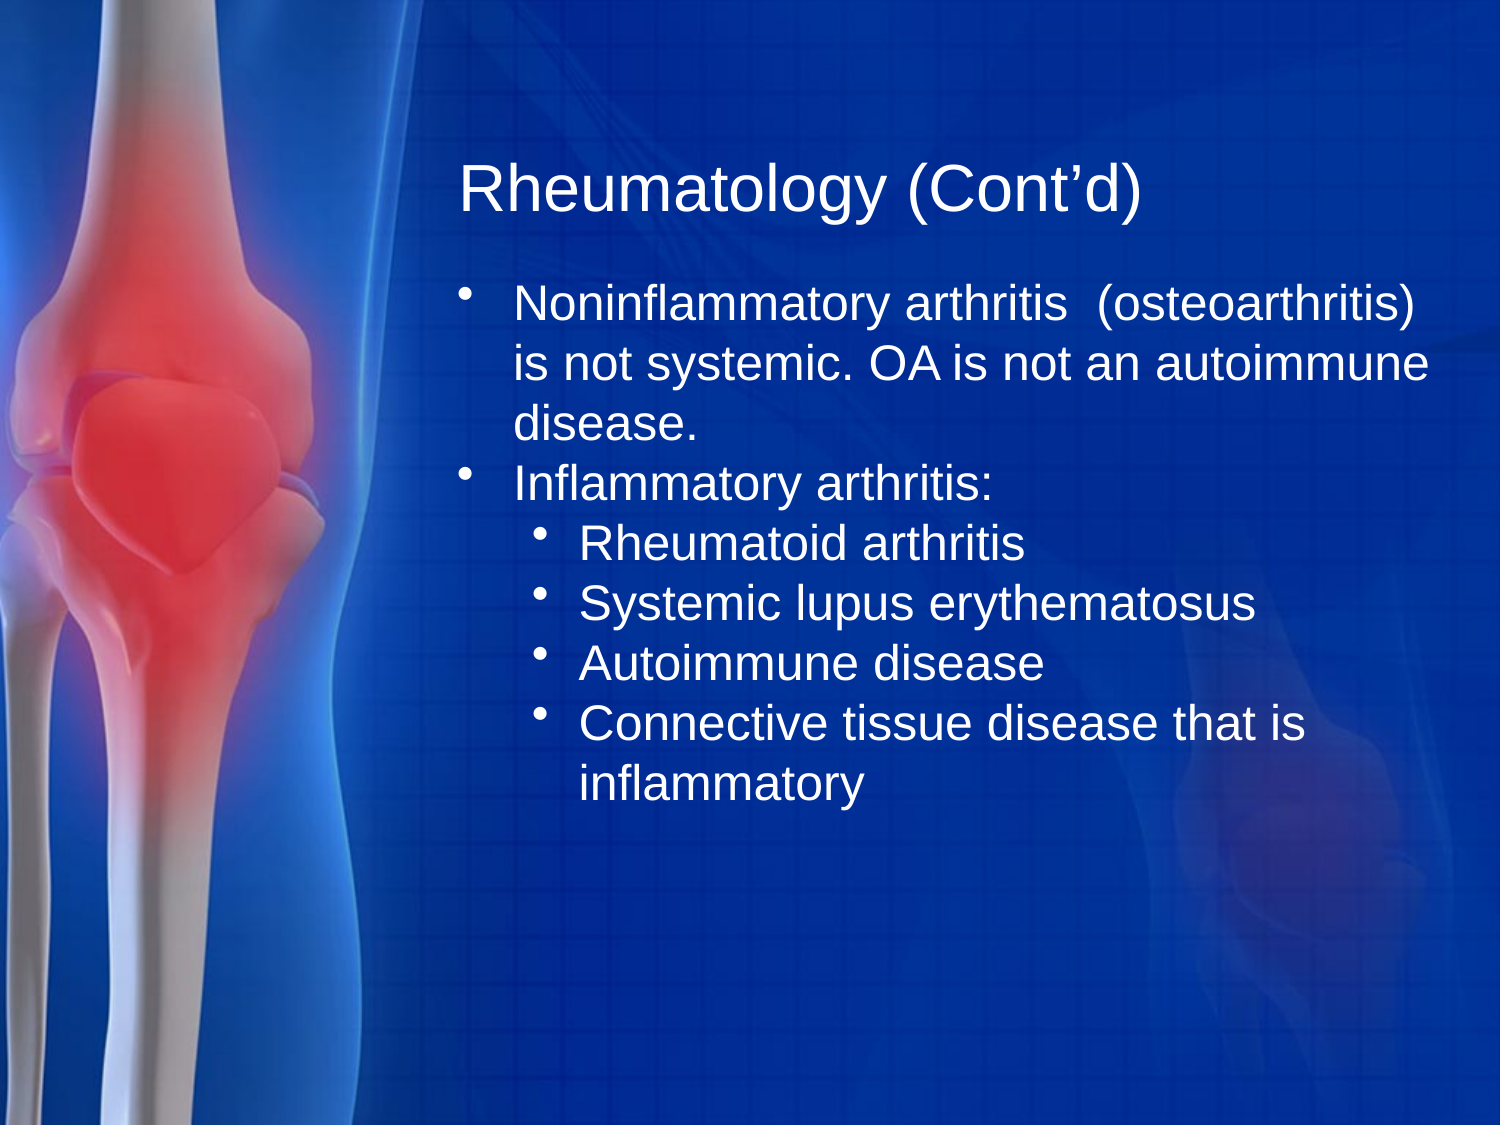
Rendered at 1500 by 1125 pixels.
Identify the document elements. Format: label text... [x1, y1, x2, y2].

picture [0, 0, 1500, 1125]
list Noninflammatory arthritis (osteoarthritis) is not systemic. OA is not an autoimmune disease. Inflammatory arthritis: Rheumatoid arthritis Systemic lupus erythematosus Autoimmune disease Connective tissue disease that is inflammatory [441, 262, 1480, 1006]
title Rheumatology (Cont’d) [443, 44, 1480, 233]
